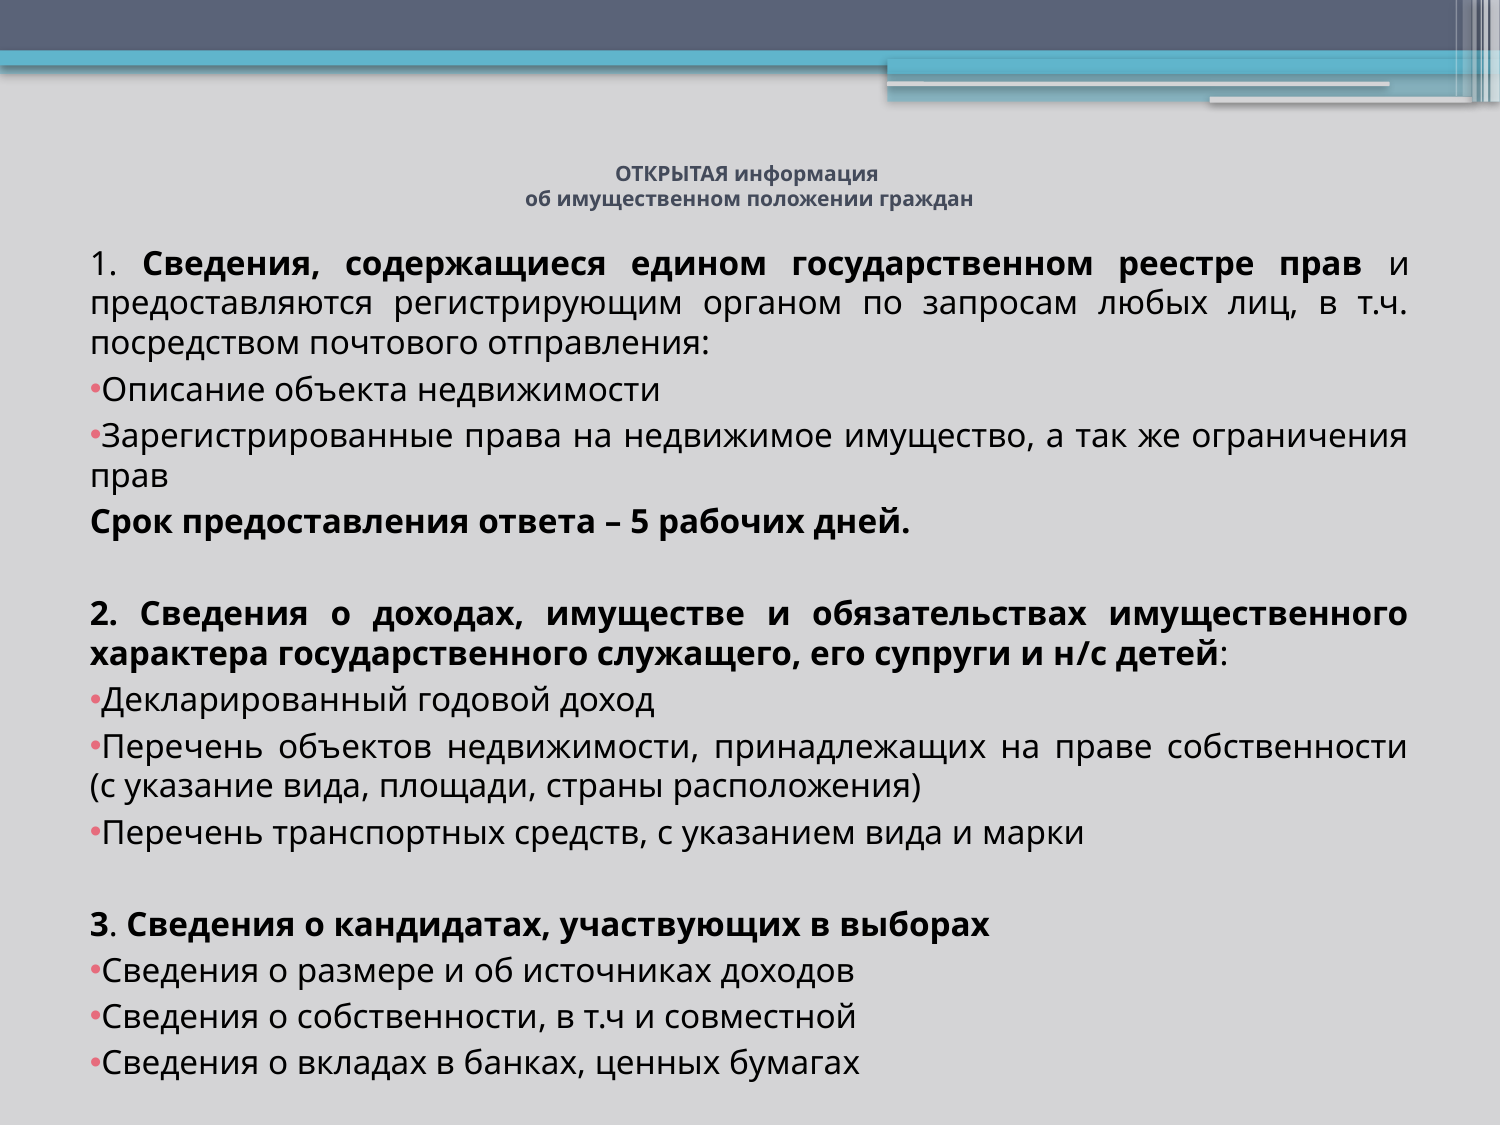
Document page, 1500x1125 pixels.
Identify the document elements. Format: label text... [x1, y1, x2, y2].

list 1. Сведения, содержащиеся едином государственном реестре прав и предоставляются регистрирующим органом по запросам любых лиц, в т.ч. посредством почтового отправления: Описание объекта недвижимости Зарегистрированные права на недвижимое имущество, а так же ограничения прав Срок предоставления ответа – 5 рабочих дней. 2. Сведения о доходах, имуществе и обязательствах имущественного характера государственного служащего, его супруги и н/с детей: Декларированный годовой доход Перечень объектов недвижимости, принадлежащих на праве собственности (с указание вида, площади, страны расположения) Перечень транспортных средств, с указанием вида и марки 3. Сведения о кандидатах, участвующих в выборах Сведения о размере и об источниках доходов Сведения о собственности, в т.ч и совместной Сведения о вкладах в банках, ценных бумагах [75, 234, 1425, 1079]
title ОТКРЫТАЯ информация об имущественном положении граждан [75, 152, 1425, 234]
